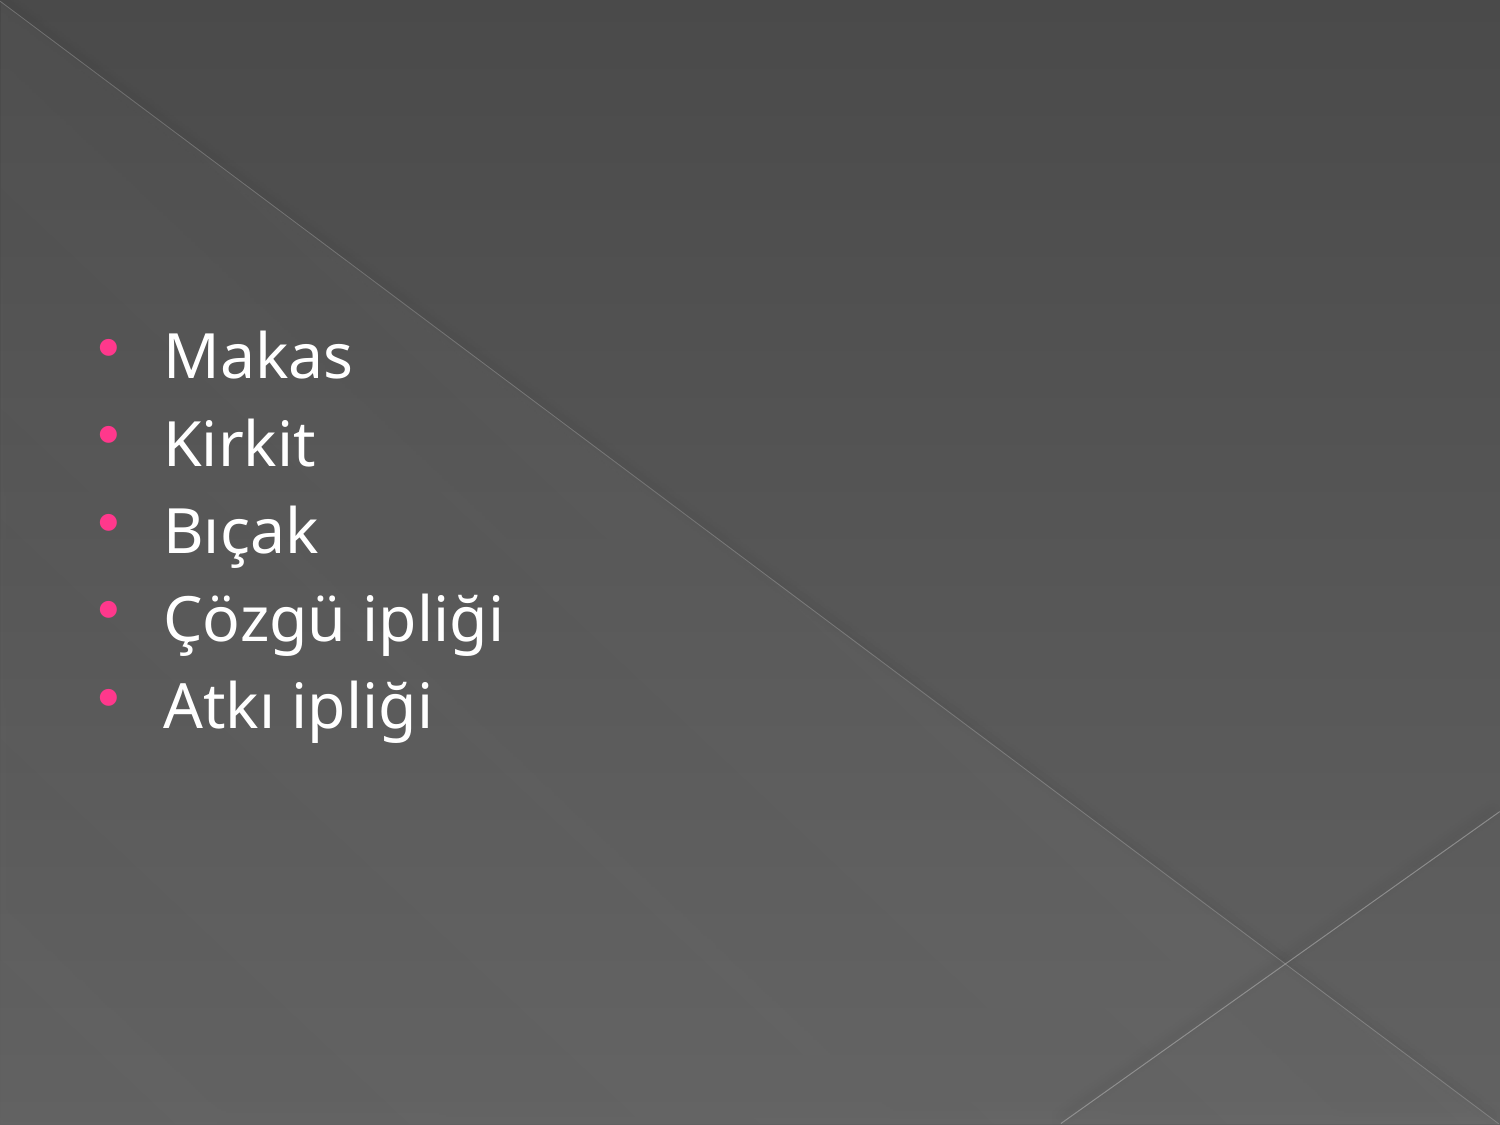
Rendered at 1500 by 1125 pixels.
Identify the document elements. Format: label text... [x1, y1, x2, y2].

list Makas Kirkit Bıçak Çözgü ipliği Atkı ipliği [75, 308, 1425, 1059]
